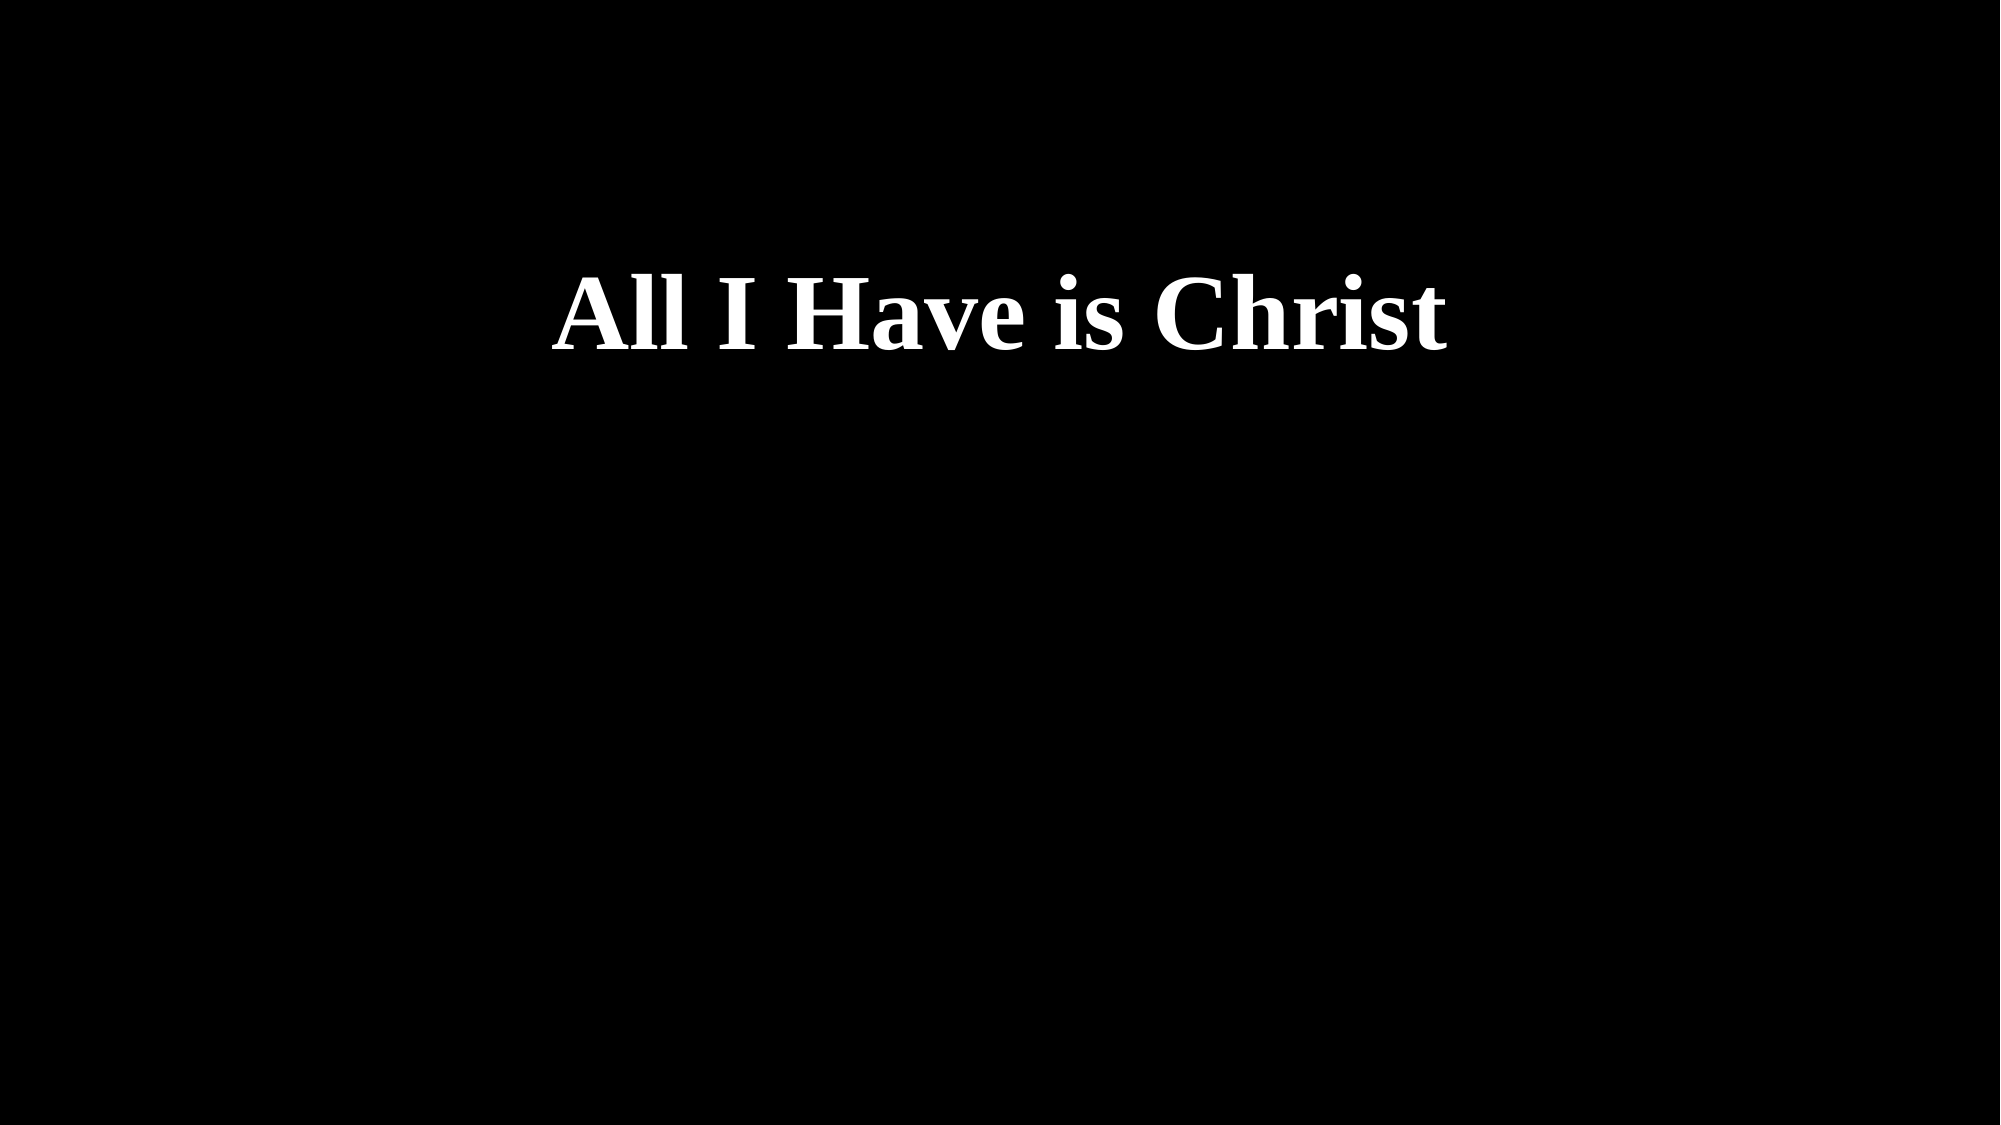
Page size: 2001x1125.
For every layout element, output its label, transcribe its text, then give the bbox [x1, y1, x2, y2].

text_box All I Have is Christ [0, 46, 2000, 1072]
